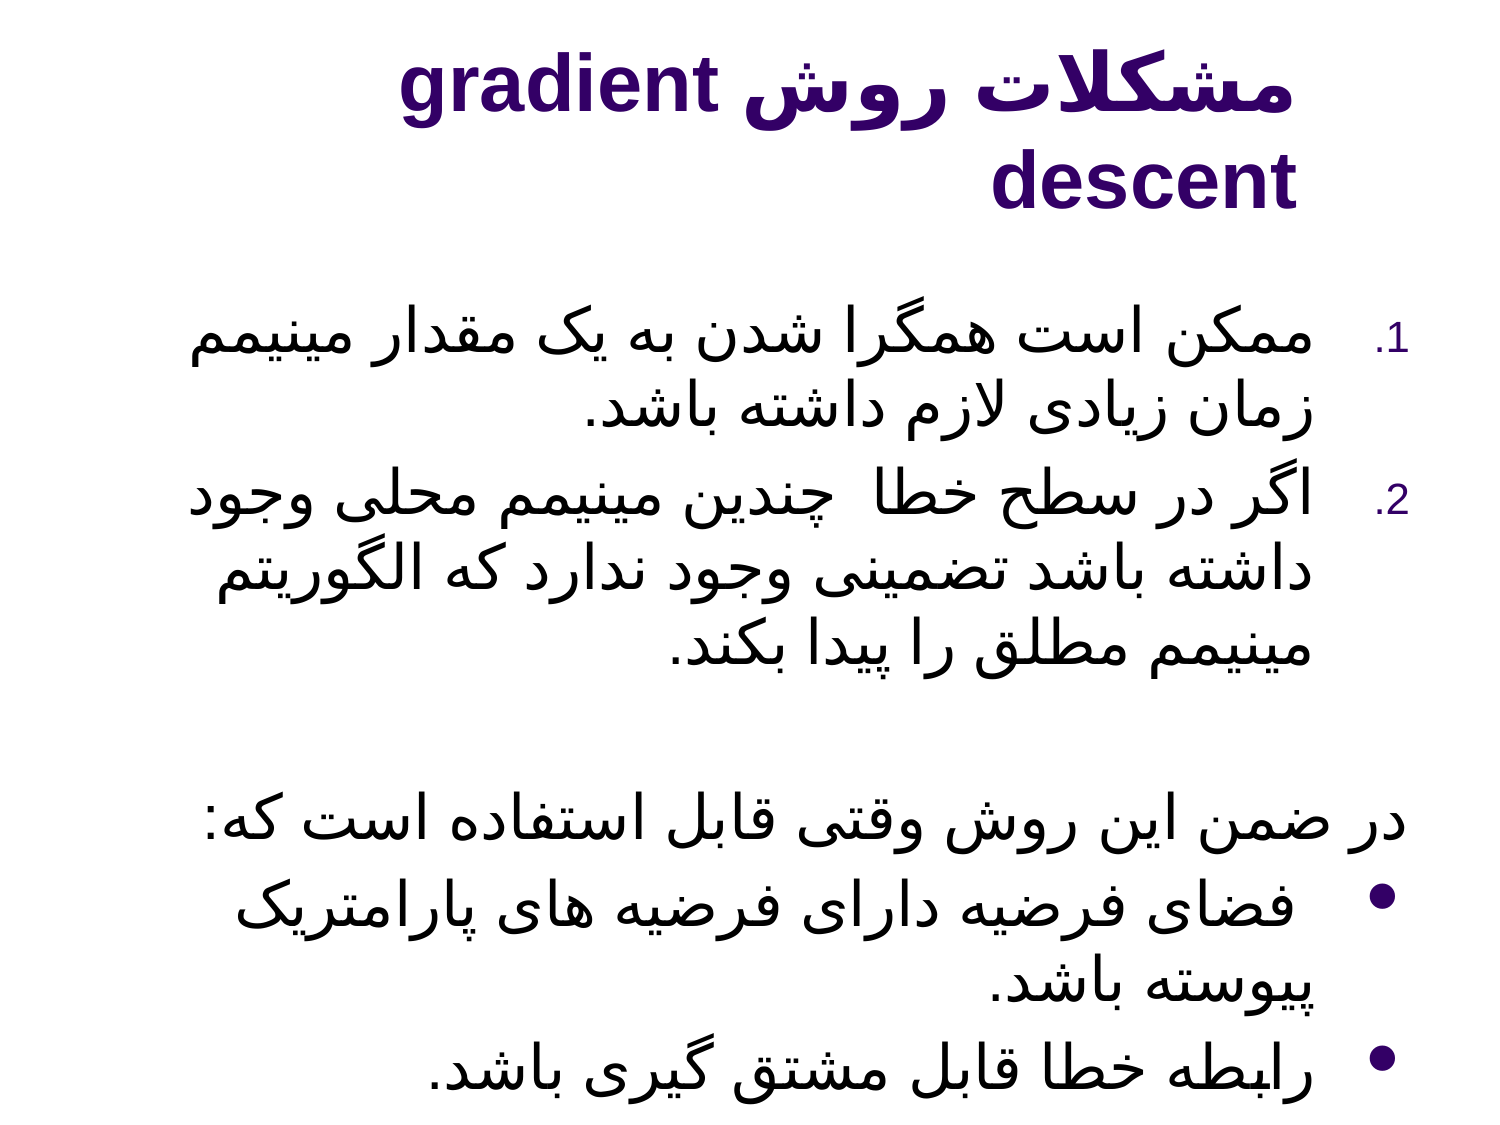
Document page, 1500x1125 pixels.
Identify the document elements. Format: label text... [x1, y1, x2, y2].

list ممکن است همگرا شدن به یک مقدار مینیمم زمان زیادی لازم داشته باشد. اگر در سطح خطا چندین مینیمم محلی وجود داشته باشد تضمینی وجود ندارد که الگوریتم مینیمم مطلق را پیدا بکند. در ضمن این روش وقتی قابل استفاده است که: فضای فرضیه دارای فرضیه های پارامتریک پیوسته باشد. رابطه خطا قابل مشتق گیری باشد. [75, 282, 1425, 1006]
title مشکلات روش gradient descent [75, 20, 1313, 233]
